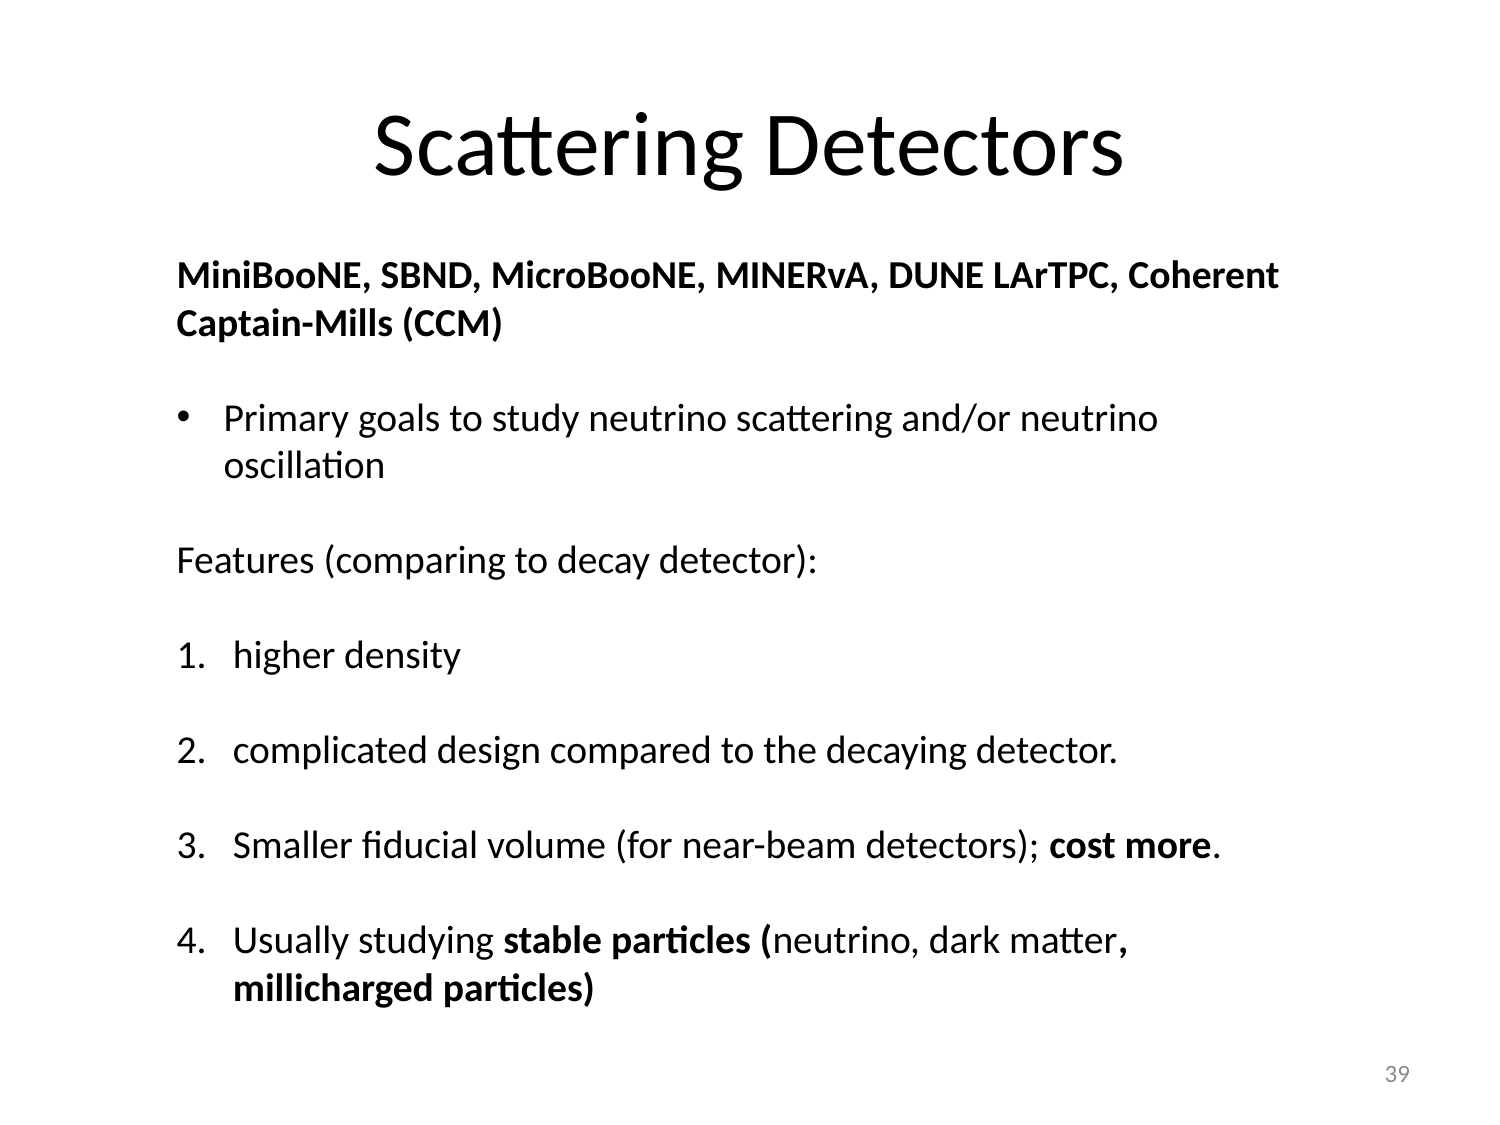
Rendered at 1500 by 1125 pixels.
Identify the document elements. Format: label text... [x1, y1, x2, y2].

slide_number 39 [1074, 1042, 1425, 1103]
text_box MiniBooNE, SBND, MicroBooNE, MINERvA, DUNE LArTPC, Coherent Captain-Mills (CCM) Primary goals to study neutrino scattering and/or neutrino oscillation Features (comparing to decay detector): higher density complicated design compared to the decaying detector. Smaller fiducial volume (for near-beam detectors); cost more. Usually studying stable particles (neutrino, dark matter, millicharged particles) [161, 242, 1339, 1064]
title Scattering Detectors [75, 45, 1425, 233]
